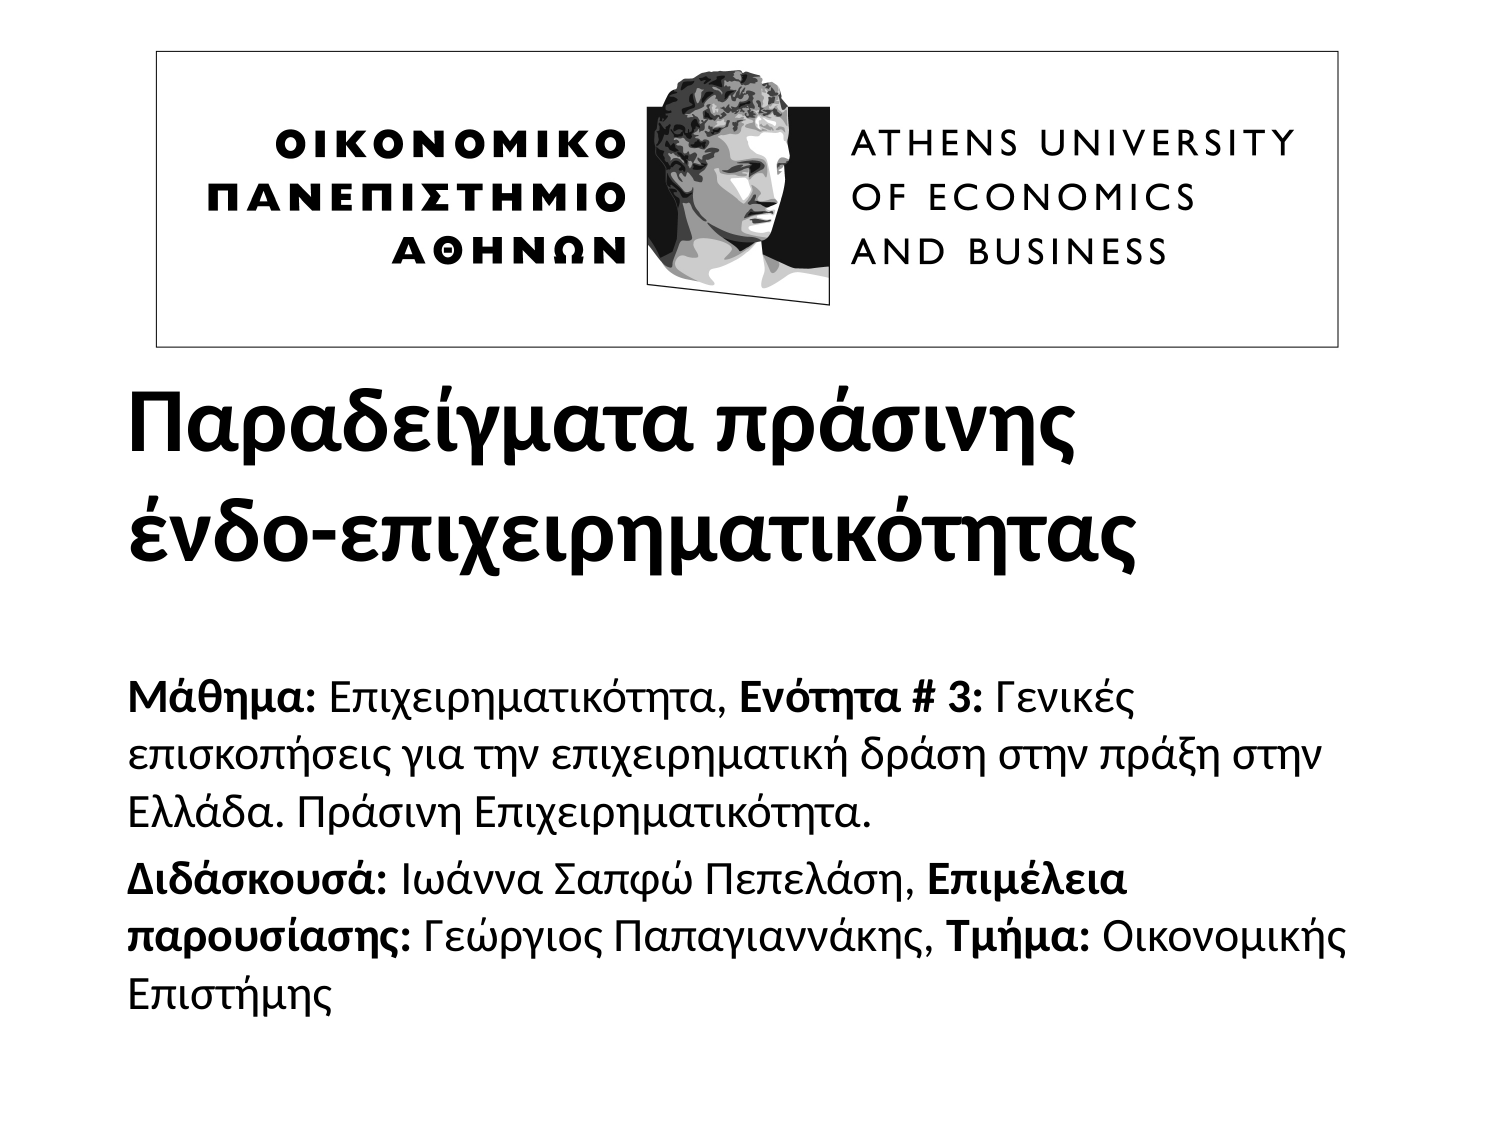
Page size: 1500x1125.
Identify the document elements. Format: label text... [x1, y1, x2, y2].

text_box Μάθημα: Επιχειρηματικότητα, Ενότητα # 3: Γενικές επισκοπήσεις για την επιχειρηματική δράση στην πράξη στην Ελλάδα. Πράσινη Επιχειρηματικότητα. Διδάσκουσά: Ιωάννα Σαπφώ Πεπελάση, Επιμέλεια παρουσίασης: Γεώργιος Παπαγιαννάκης, Τμήμα: Οικονομικής Επιστήμης [112, 656, 1388, 1012]
picture [147, 42, 1347, 349]
title Παραδείγματα πράσινης ένδο-επιχειρηματικότητας [112, 349, 1388, 591]
